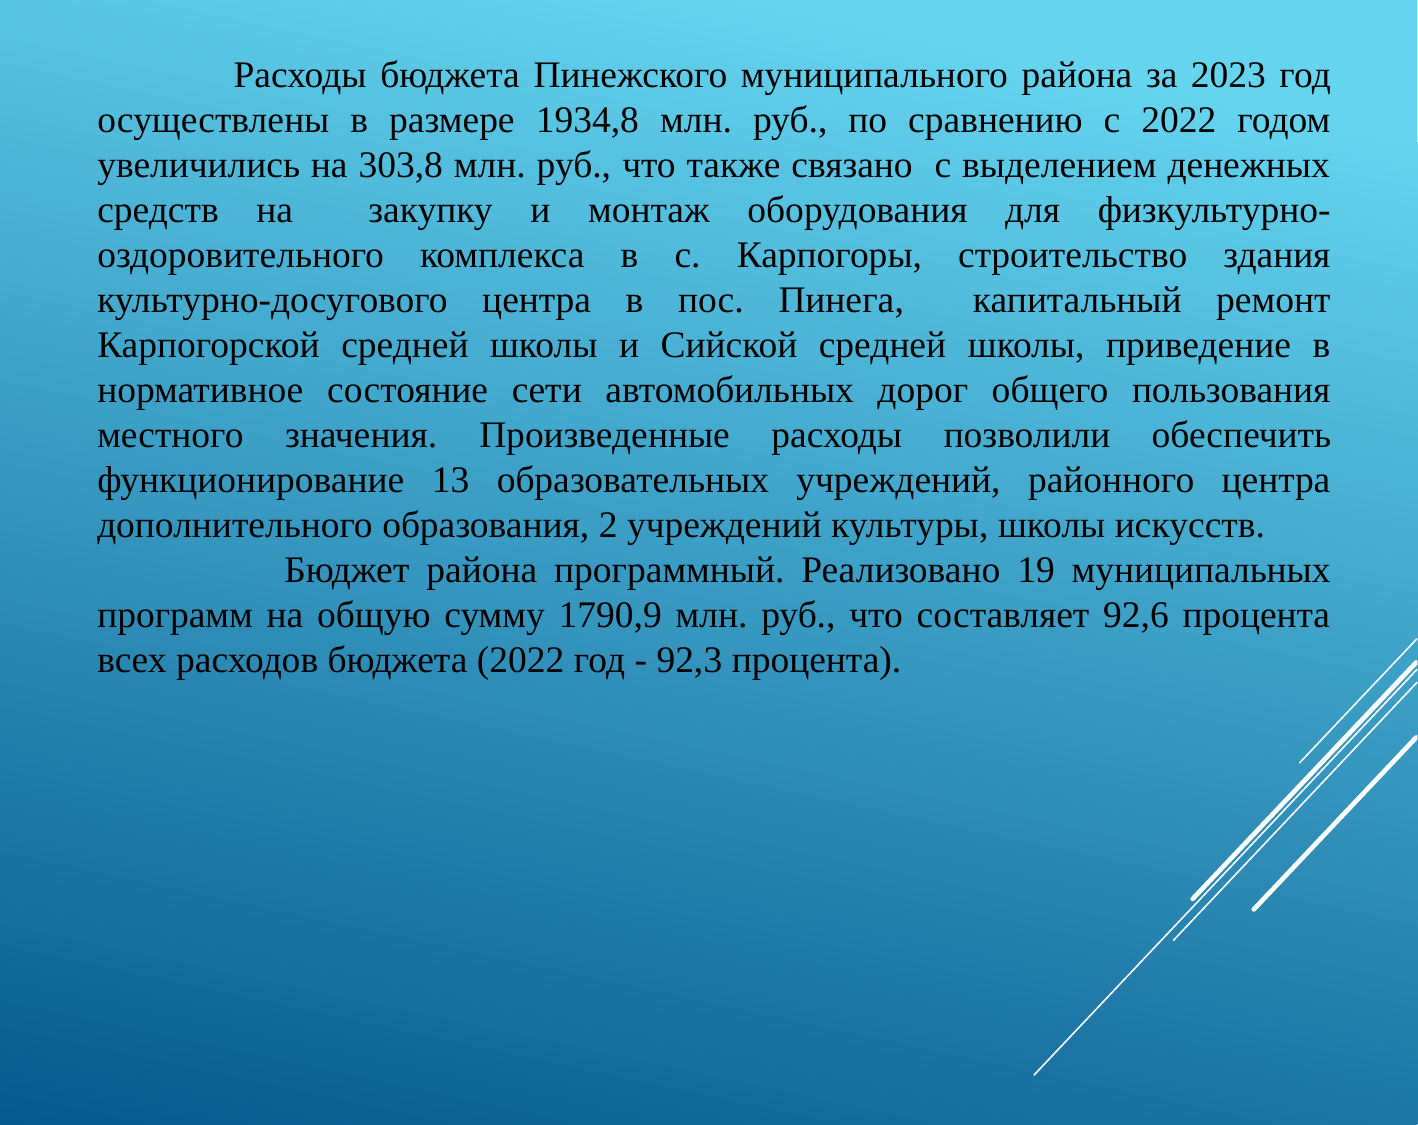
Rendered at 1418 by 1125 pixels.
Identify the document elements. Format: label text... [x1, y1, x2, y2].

text_box Расходы бюджета Пинежского муниципального района за 2023 год осуществлены в размере 1934,8 млн. руб., по сравнению с 2022 годом увеличились на 303,8 млн. руб., что также связано с выделением денежных средств на закупку и монтаж оборудования для физкультурно-оздоровительного комплекса в с. Карпогоры, строительство здания культурно-досугового центра в пос. Пинега, капитальный ремонт Карпогорской средней школы и Сийской средней школы, приведение в нормативное состояние сети автомобильных дорог общего пользования местного значения. Произведенные расходы позволили обеспечить функционирование 13 образовательных учреждений, районного центра дополнительного образования, 2 учреждений культуры, школы искусств. Бюджет района программный. Реализовано 19 муниципальных программ на общую сумму 1790,9 млн. руб., что составляет 92,6 процента всех расходов бюджета (2022 год - 92,3 процента). [82, 42, 1347, 733]
